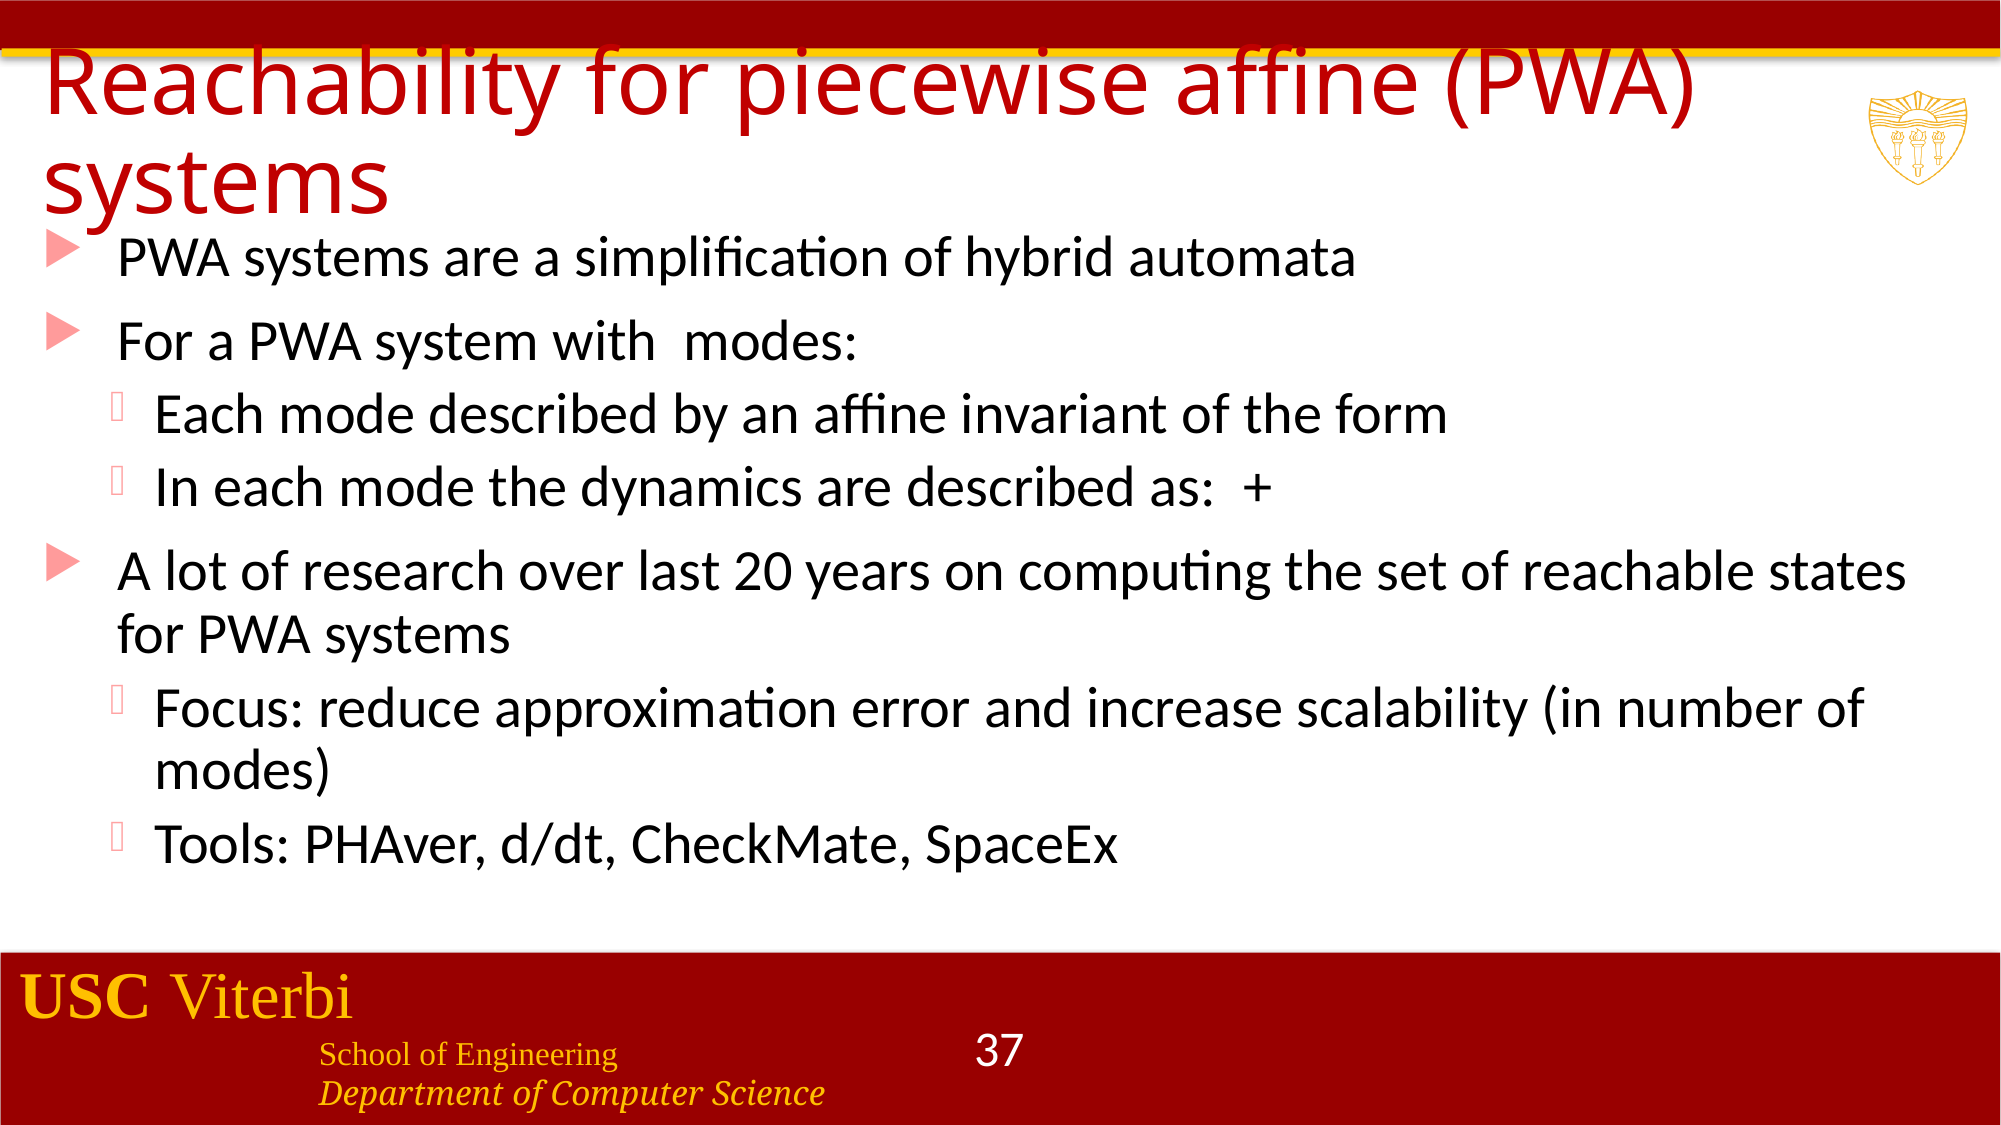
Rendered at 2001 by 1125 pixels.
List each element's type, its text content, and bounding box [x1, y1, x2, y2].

picture [1836, 76, 2000, 199]
title Reachability for piecewise affine (PWA) systems [27, 70, 1819, 199]
slide_number 37 [774, 1016, 1225, 1077]
